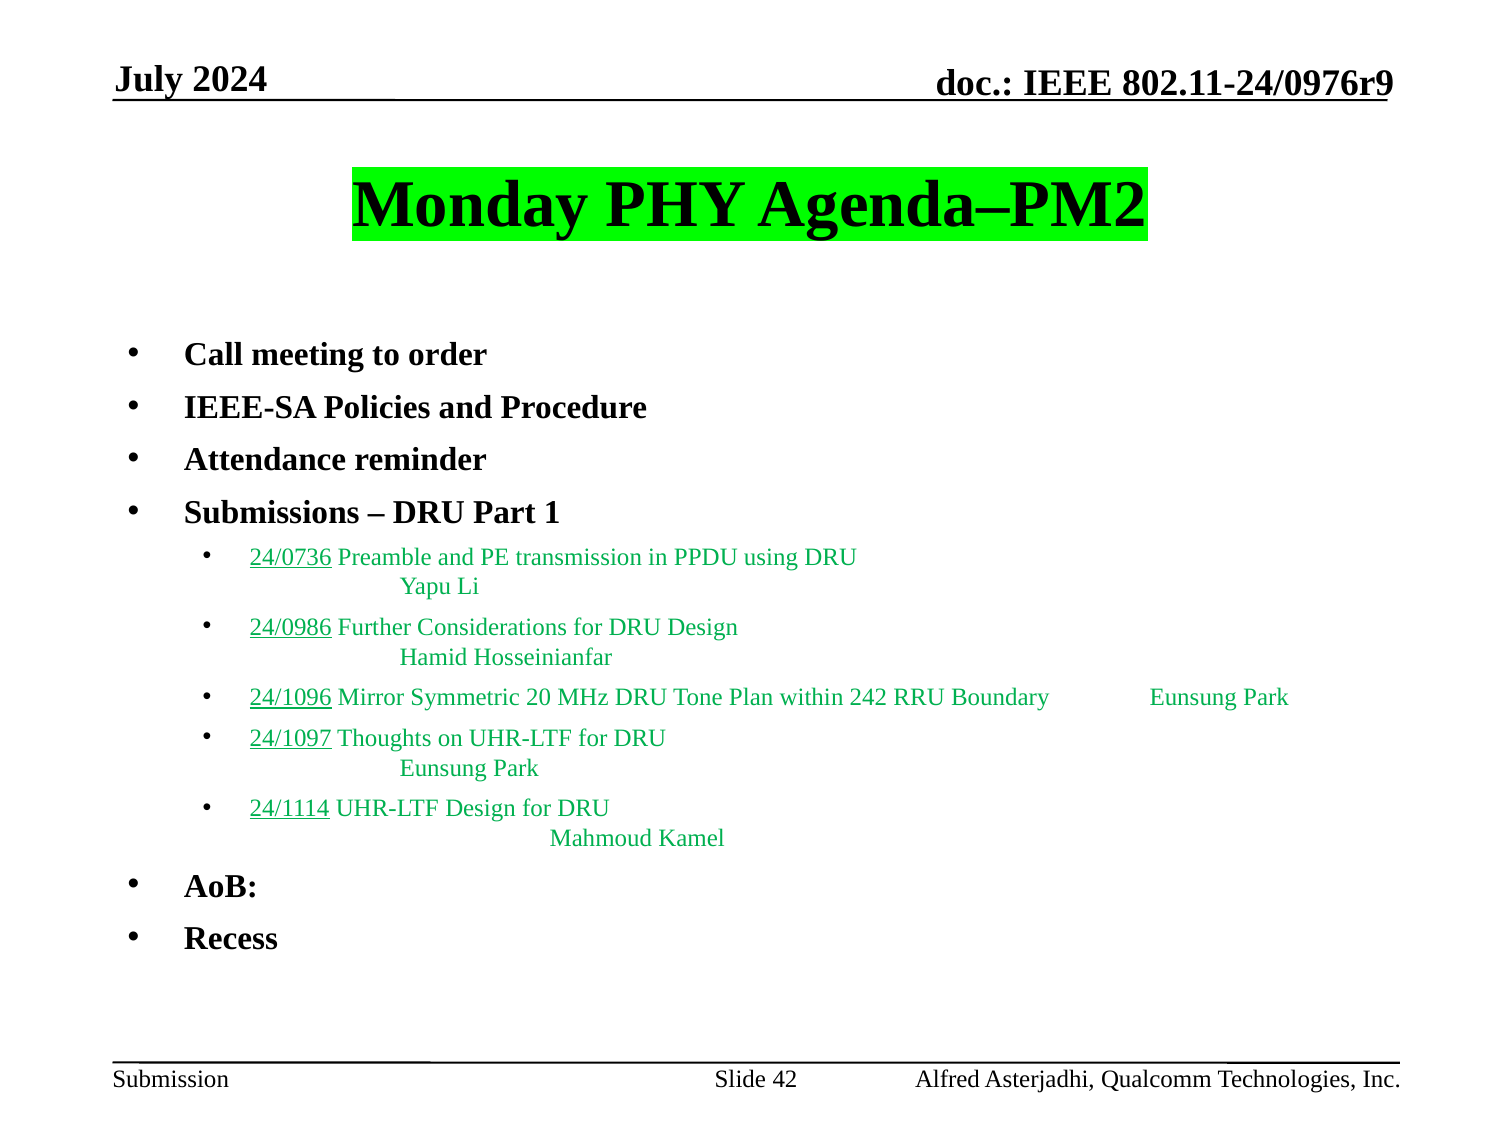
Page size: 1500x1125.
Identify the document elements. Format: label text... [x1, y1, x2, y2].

list Call meeting to order IEEE-SA Policies and Procedure Attendance reminder Submissions – DRU Part 1 24/0736 Preamble and PE transmission in PPDU using DRU Yapu Li 24/0986 Further Considerations for DRU Design Hamid Hosseinianfar 24/1096 Mirror Symmetric 20 MHz DRU Tone Plan within 242 RRU Boundary Eunsung Park 24/1097 Thoughts on UHR-LTF for DRU Eunsung Park 24/1114 UHR-LTF Design for DRU Mahmoud Kamel AoB: Recess [112, 324, 1388, 1063]
title Monday PHY Agenda–PM2 [112, 112, 1388, 288]
slide_number Slide 42 [712, 1061, 800, 1123]
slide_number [114, 54, 423, 100]
footer Alfred Asterjadhi, Qualcomm Technologies, Inc. [878, 1061, 1402, 1093]
